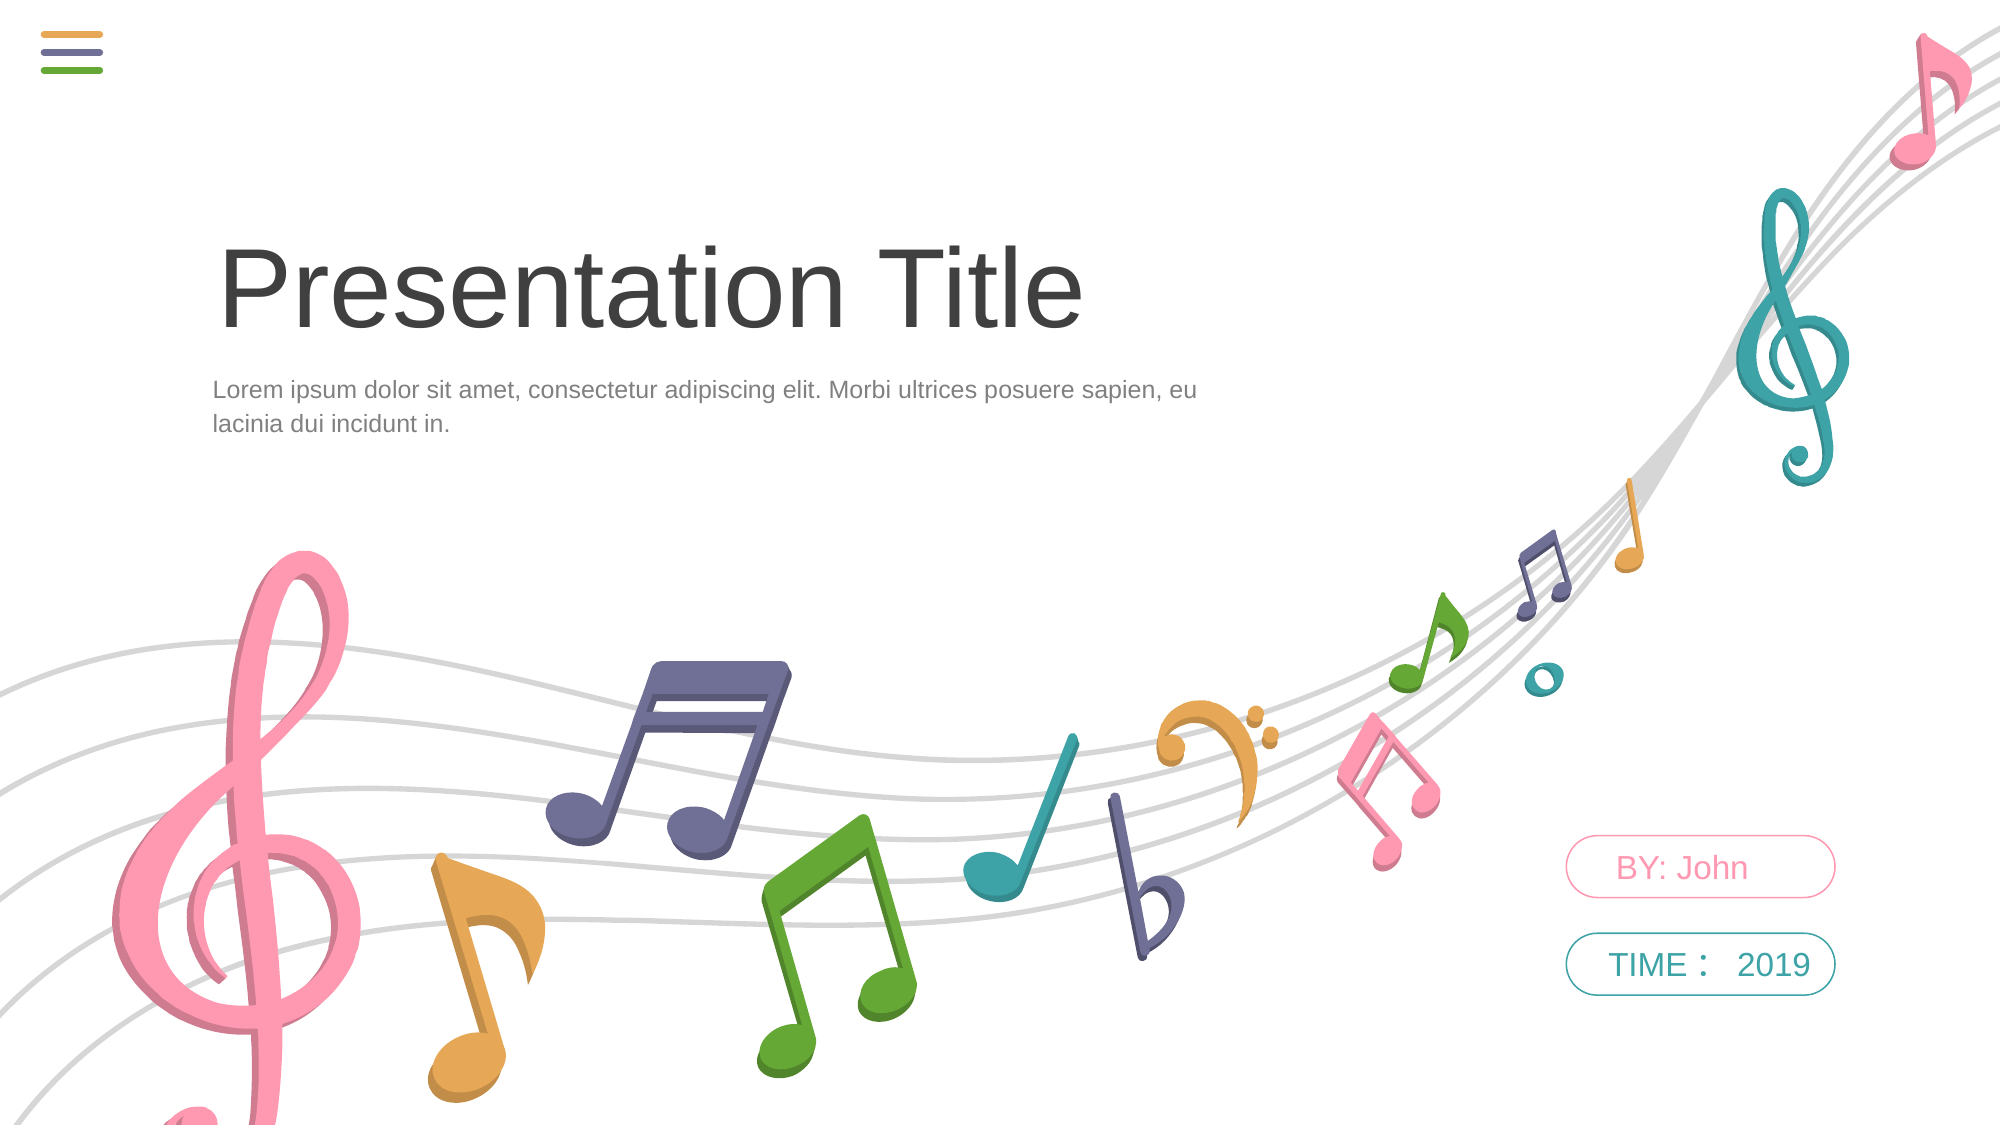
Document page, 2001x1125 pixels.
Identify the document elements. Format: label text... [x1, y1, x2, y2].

text_box Presentation Title [202, 207, 1101, 358]
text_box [1566, 835, 1835, 898]
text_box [1566, 933, 1835, 996]
text_box Lorem ipsum dolor sit amet, consectetur adipiscing elit. Morbi ultrices posuere sapien, eu lacinia dui incidunt in. [197, 361, 1275, 445]
